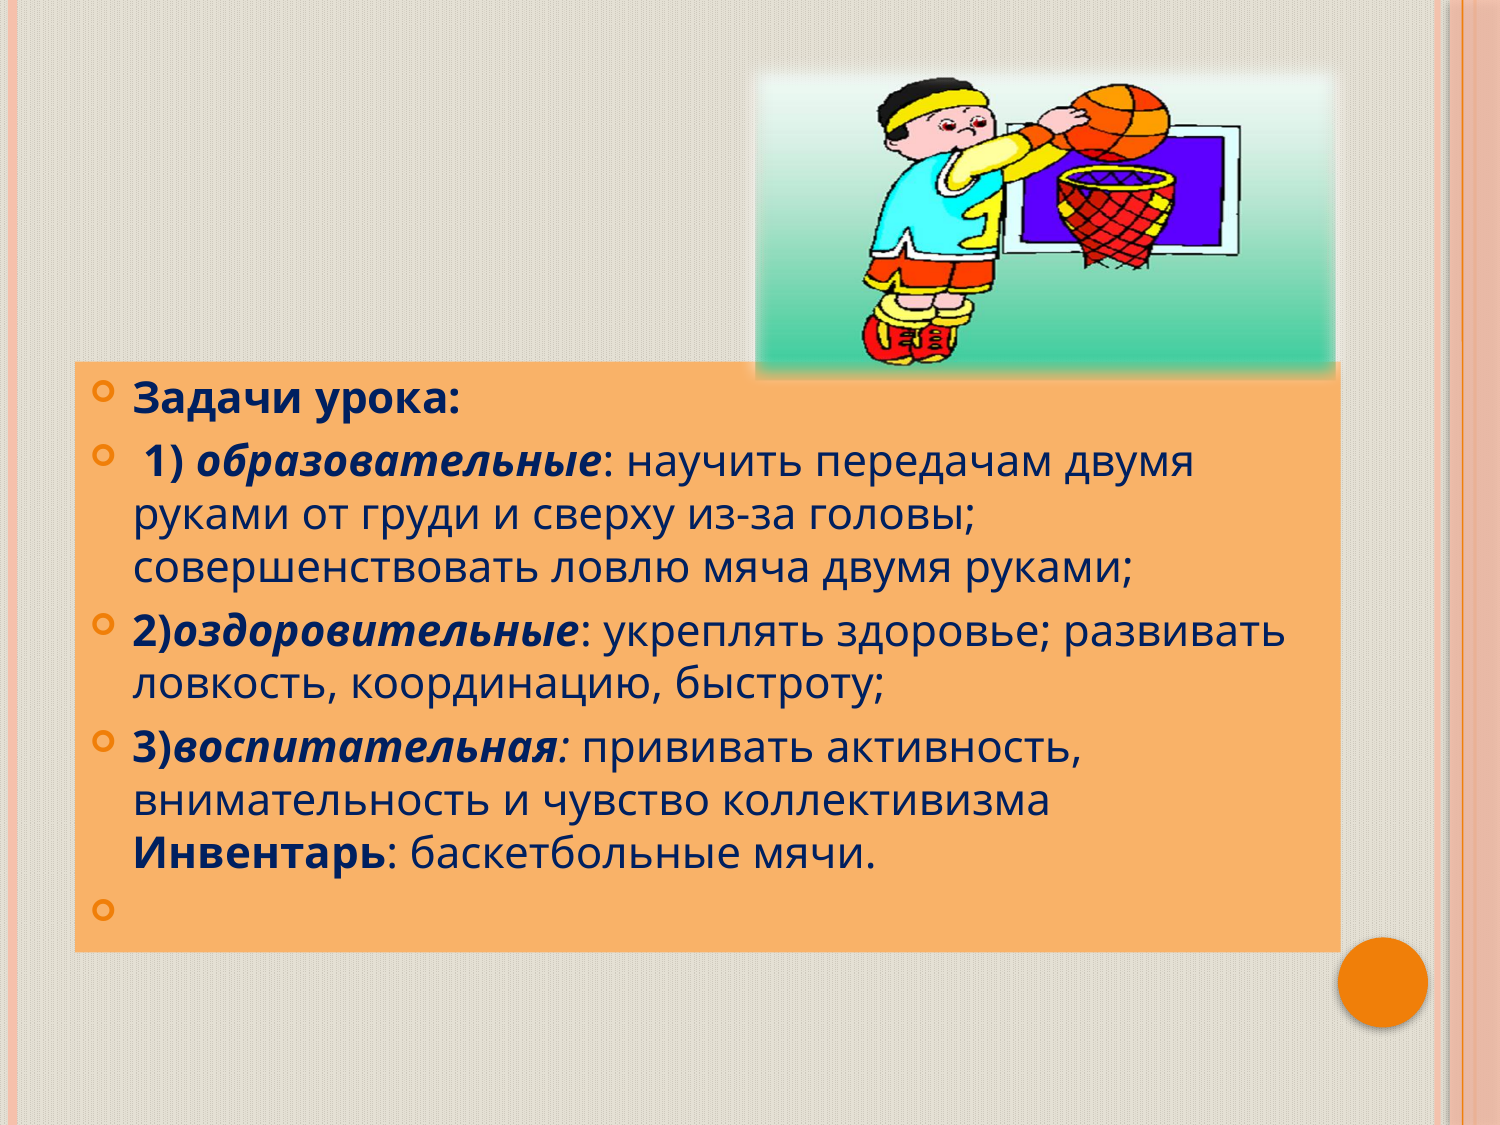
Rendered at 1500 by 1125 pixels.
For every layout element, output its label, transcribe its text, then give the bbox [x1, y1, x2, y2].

picture [737, 54, 1353, 389]
list Задачи урока: 1) образовательные: научить передачам двумя руками от груди и сверху из-за головы; совершенствовать ловлю мяча двумя руками; 2)оздоровительные: укреплять здоровье; развивать ловкость, координацию, быстроту; 3)воспитательная: прививать активность, внимательность и чувство коллективизма Инвентарь: баскетбольные мячи. [75, 361, 1341, 953]
